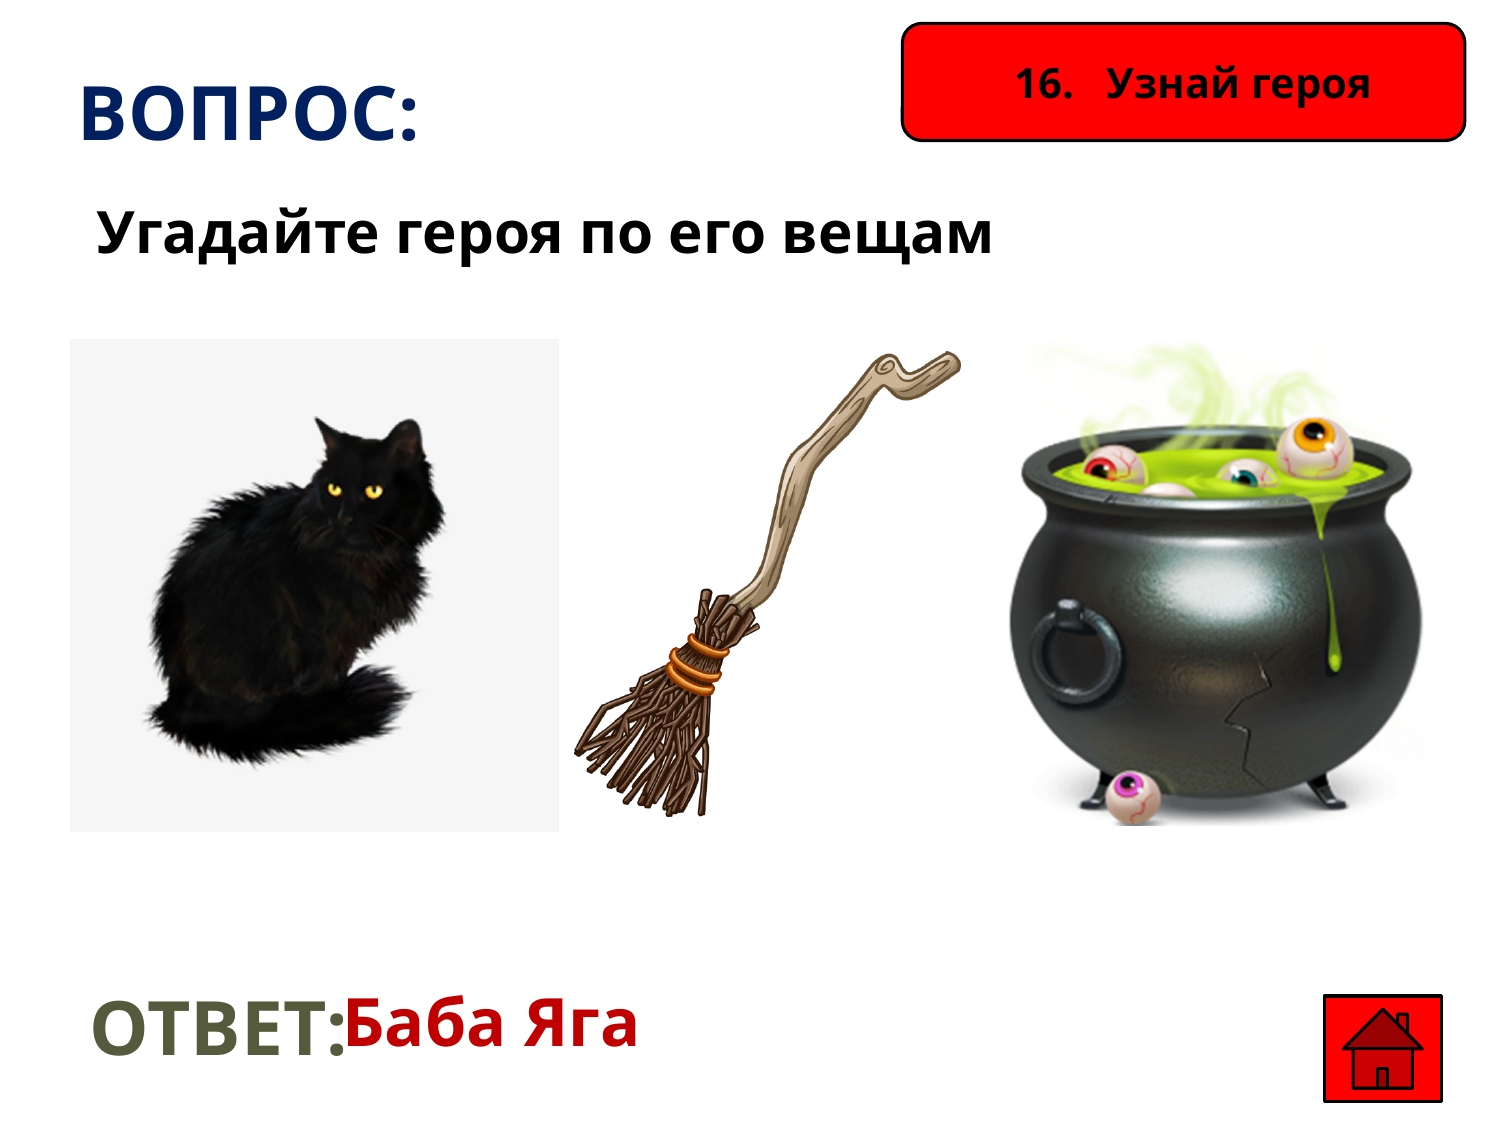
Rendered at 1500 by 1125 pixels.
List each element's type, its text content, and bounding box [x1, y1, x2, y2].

text_box ОТВЕТ: [74, 972, 363, 1078]
text_box [1323, 994, 1443, 1103]
text_box ВОПРОС: [63, 58, 435, 164]
text_box Угадайте героя по его вещам [81, 187, 1418, 273]
picture [972, 339, 1460, 826]
text_box 16. Узнай героя [900, 21, 1467, 143]
picture [70, 339, 560, 833]
text_box Баба Яга [327, 972, 656, 1068]
picture [573, 351, 962, 817]
